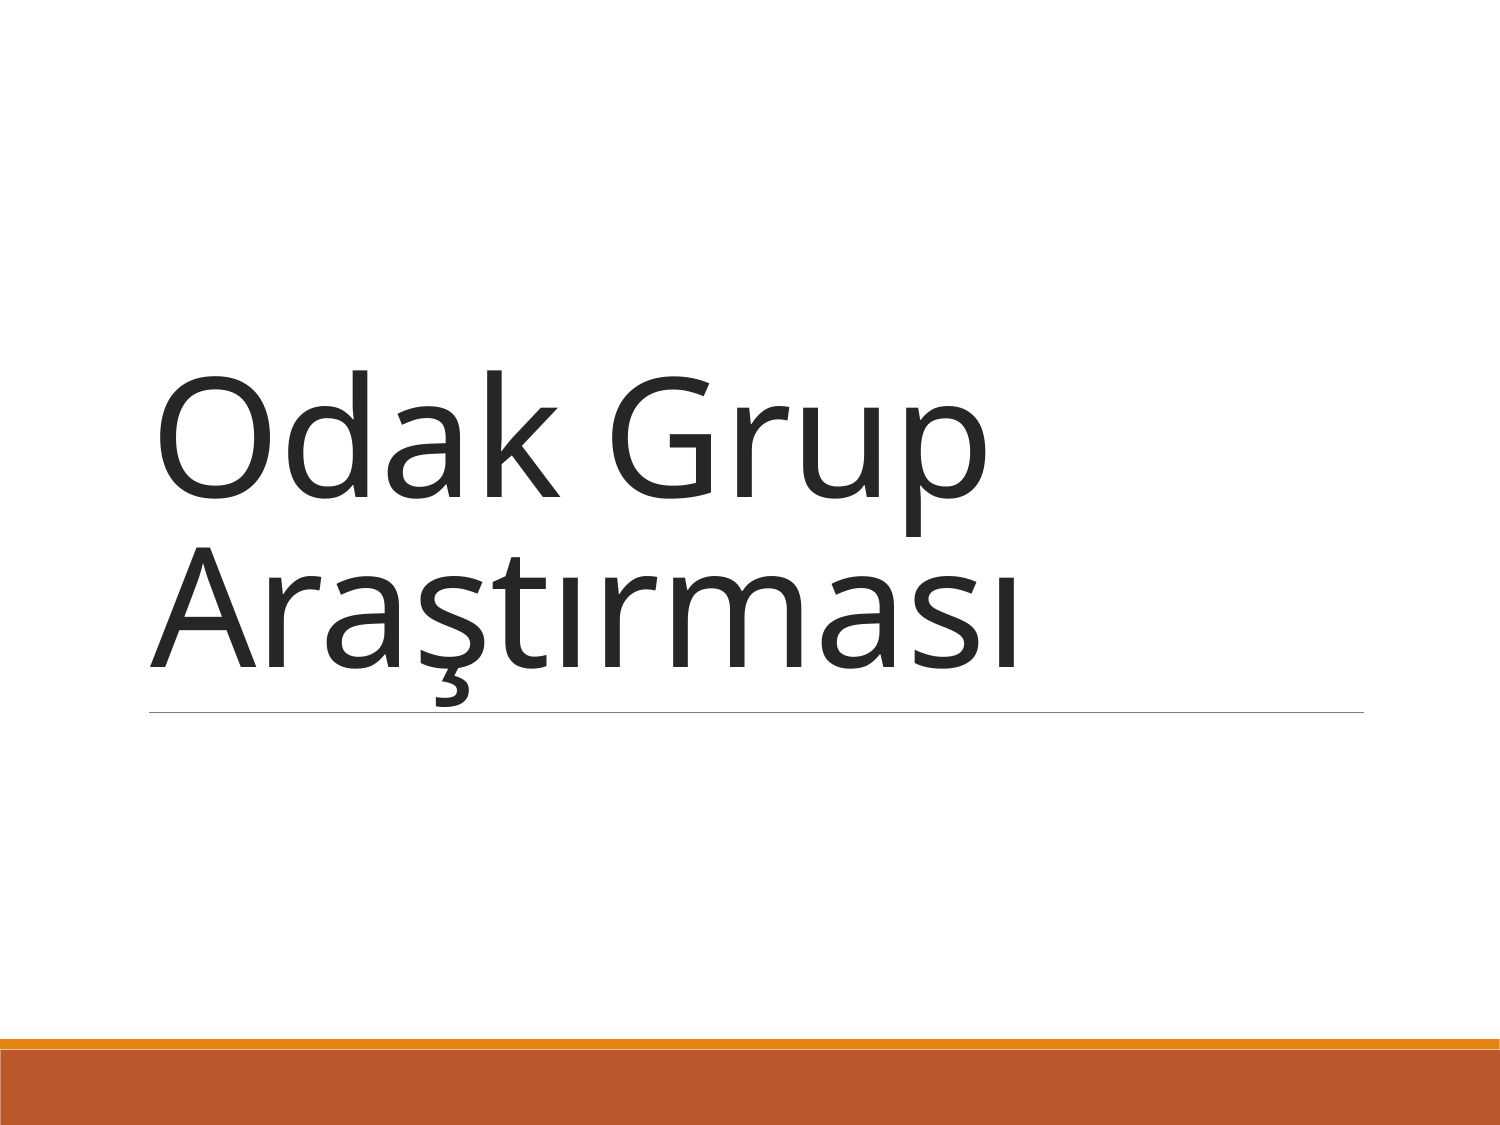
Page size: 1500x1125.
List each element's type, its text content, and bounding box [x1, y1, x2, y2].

title Odak Grup Araştırması [135, 124, 1373, 710]
